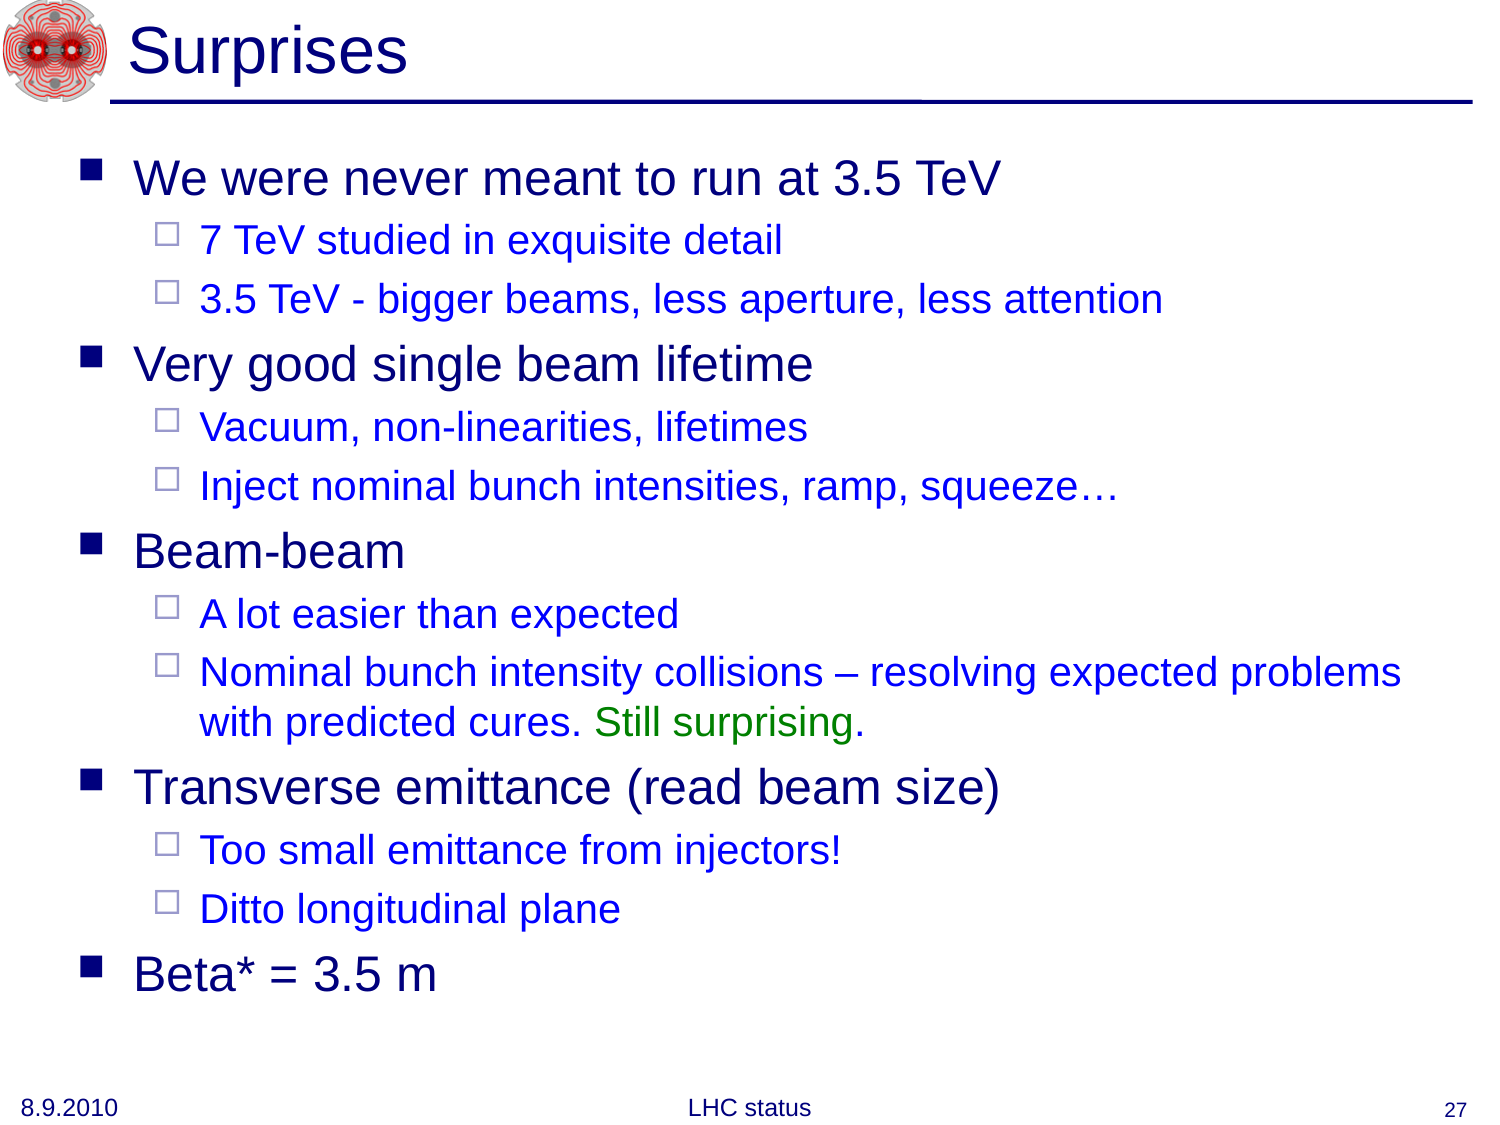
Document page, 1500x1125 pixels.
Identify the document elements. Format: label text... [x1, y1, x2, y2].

list We were never meant to run at 3.5 TeV 7 TeV studied in exquisite detail 3.5 TeV - bigger beams, less aperture, less attention Very good single beam lifetime Vacuum, non-linearities, lifetimes Inject nominal bunch intensities, ramp, squeeze… Beam-beam A lot easier than expected Nominal bunch intensity collisions – resolving expected problems with predicted cures. Still surprising. Transverse emittance (read beam size) Too small emittance from injectors! Ditto longitudinal plane Beta* = 3.5 m [62, 137, 1451, 1038]
title Surprises [111, 3, 1463, 91]
footer LHC status [512, 1087, 988, 1125]
picture [0, 0, 108, 103]
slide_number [5, 1085, 356, 1125]
slide_number 27 [1131, 1087, 1483, 1125]
